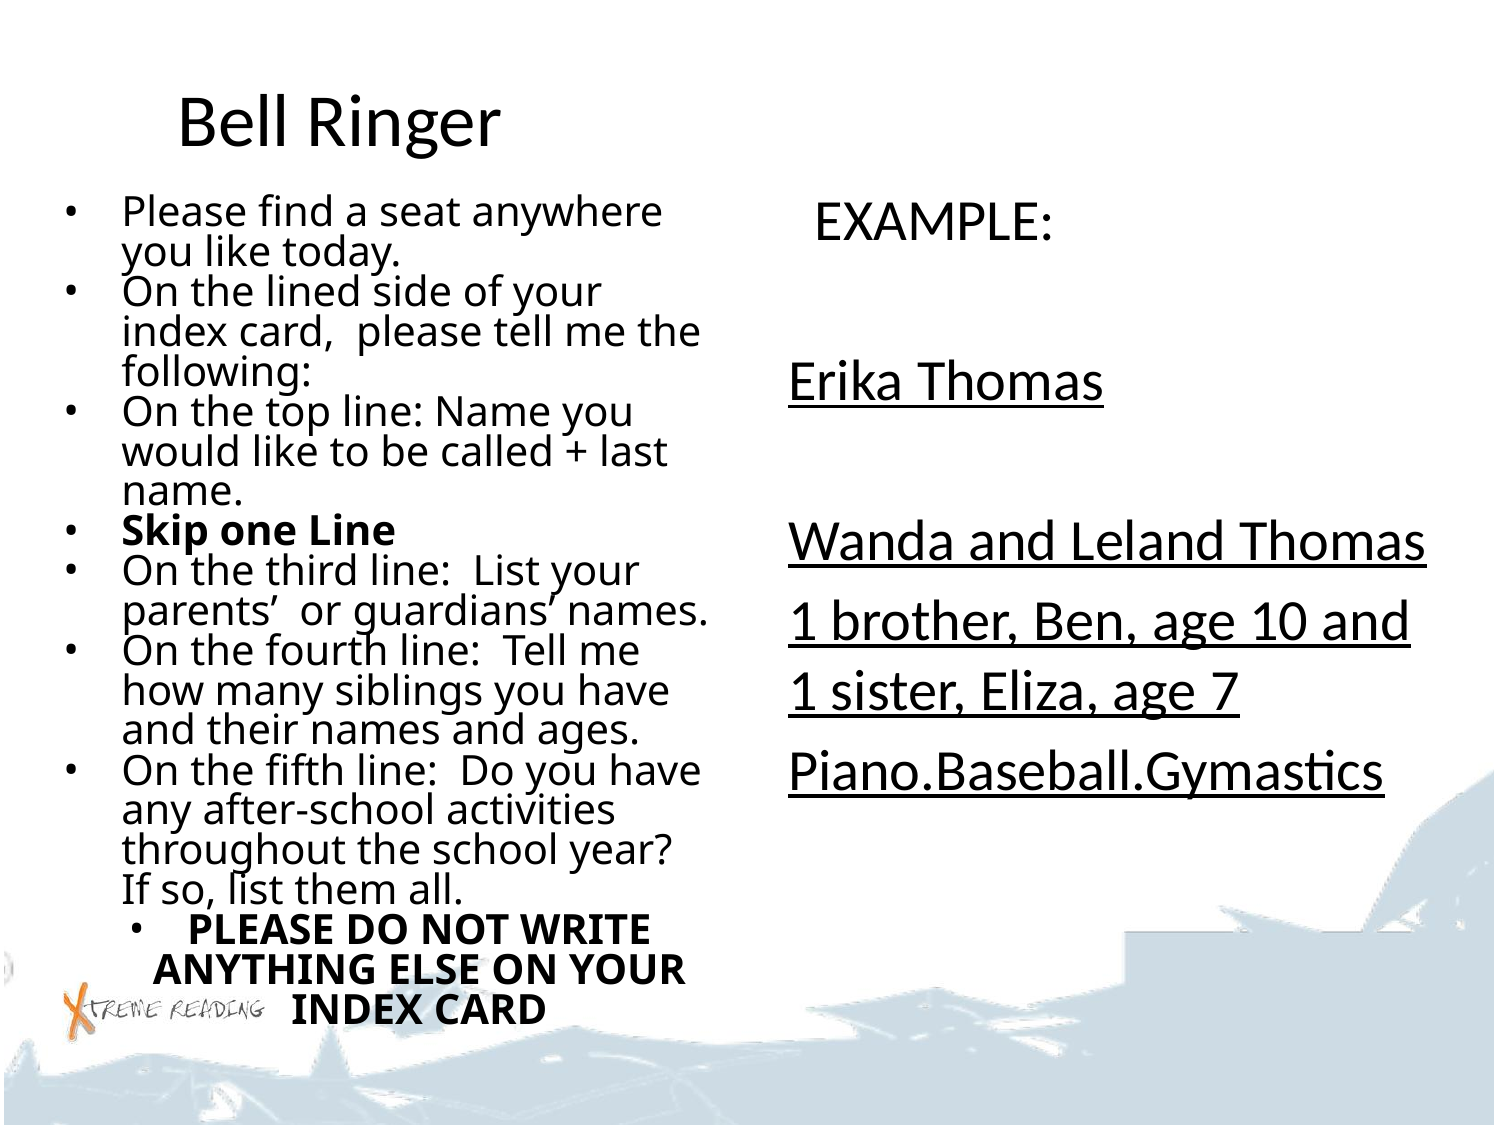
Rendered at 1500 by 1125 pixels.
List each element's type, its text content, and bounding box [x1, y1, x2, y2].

picture [4, 0, 1494, 1125]
list EXAMPLE: Erika Thomas Wanda and Leland Thomas 1 brother, Ben, age 10 and 1 sister, Eliza, age 7 Piano.Baseball.Gymastics [761, 174, 1463, 953]
title Bell Ringer [162, 62, 629, 169]
list Please find a seat anywhere you like today. On the lined side of your index card, please tell me the following: On the top line: Name you would like to be called + last name. Skip one Line On the third line: List your parents’ or guardians’ names. On the fourth line: Tell me how many siblings you have and their names and ages. On the fifth line: Do you have any after-school activities throughout the school year? If so, list them all. PLEASE DO NOT WRITE ANYTHING ELSE ON YOUR INDEX CARD [31, 187, 732, 1063]
